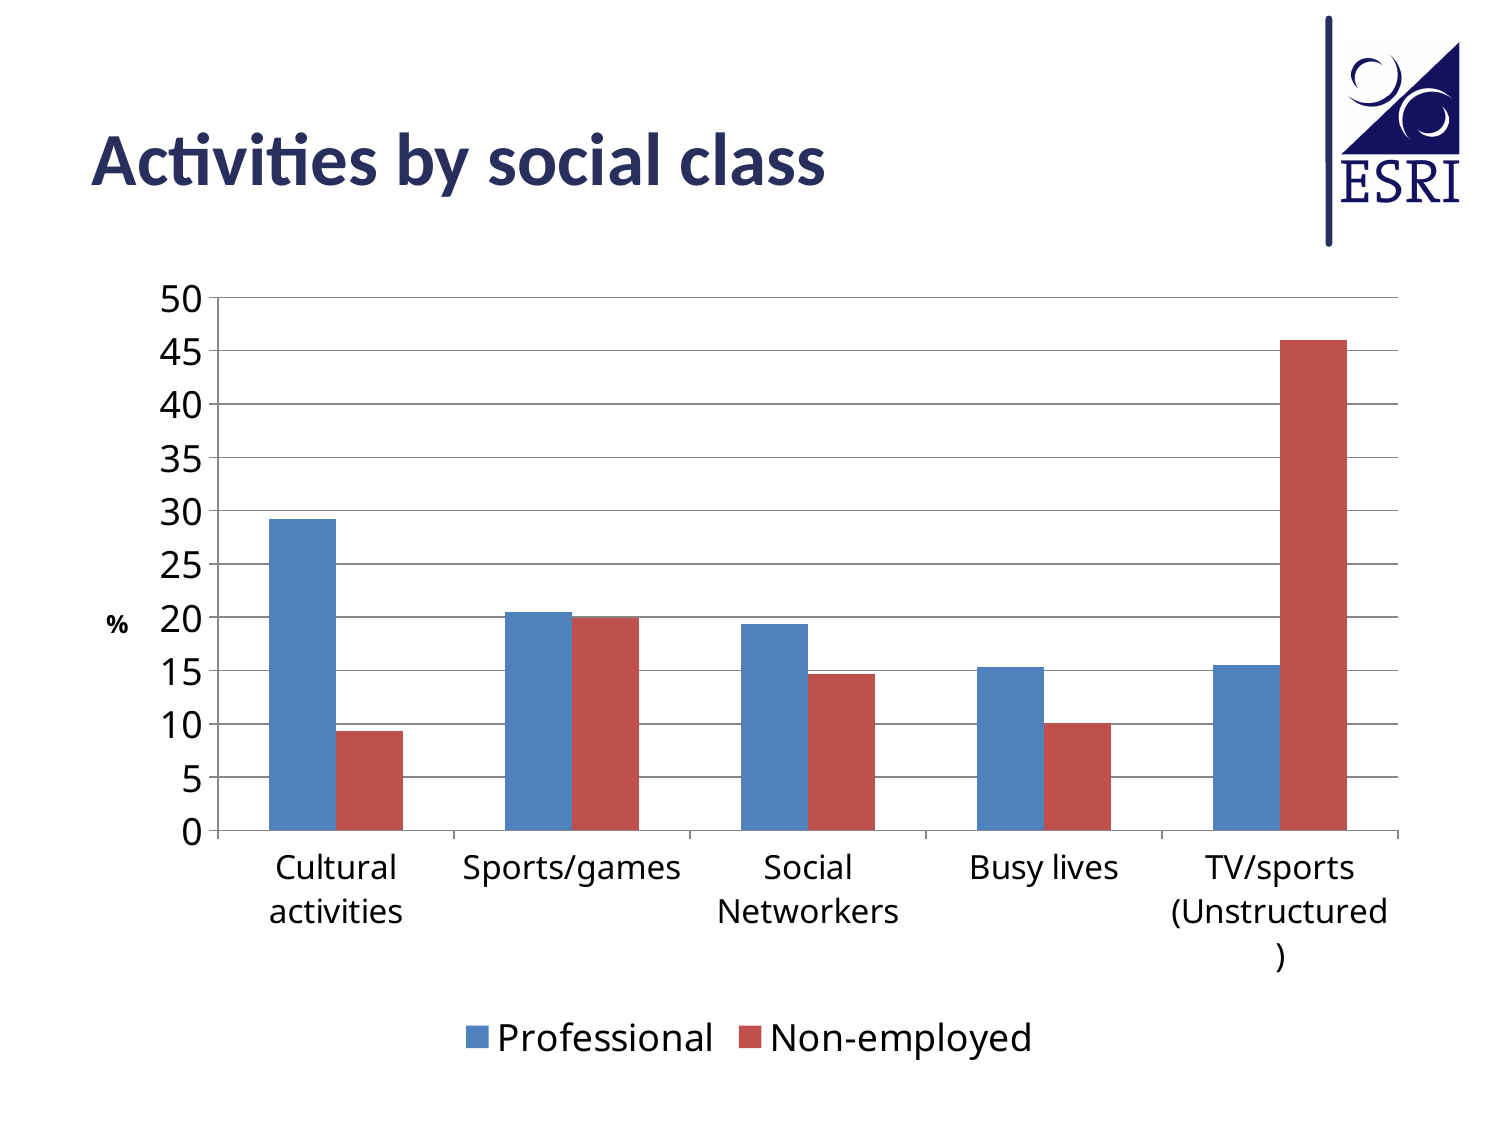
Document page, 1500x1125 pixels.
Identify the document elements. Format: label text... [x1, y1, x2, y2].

title Activities by social class [76, 65, 1315, 209]
picture [1339, 40, 1461, 208]
chart [74, 255, 1426, 1071]
